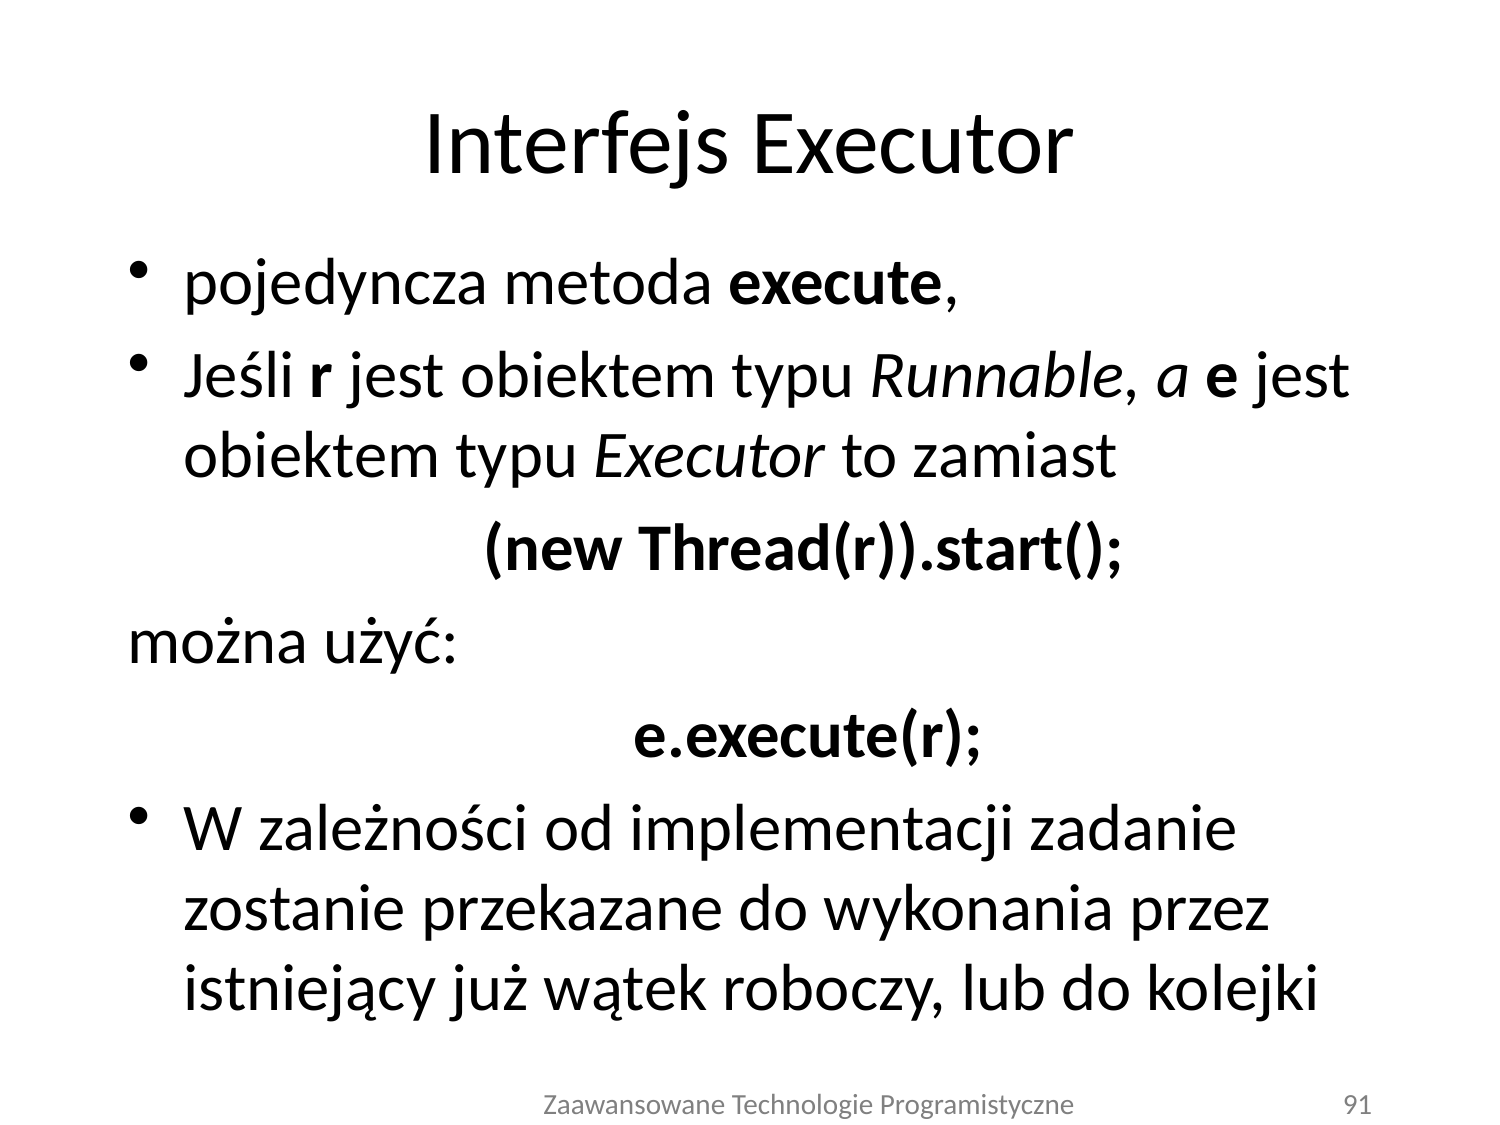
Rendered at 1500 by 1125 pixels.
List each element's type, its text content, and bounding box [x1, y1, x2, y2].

slide_number 91 [1304, 1077, 1388, 1125]
title Interfejs Executor [112, 42, 1388, 229]
list pojedyncza metoda execute, Jeśli r jest obiektem typu Runnable, a e jest obiektem typu Executor to zamiast (new Thread(r)).start(); można użyć: e.execute(r); W zależności od implementacji zadanie zostanie przekazane do wykonania przez istniejący już wątek roboczy, lub do kolejki [112, 229, 1388, 906]
footer Zaawansowane Technologie Programistyczne [312, 1077, 1304, 1125]
